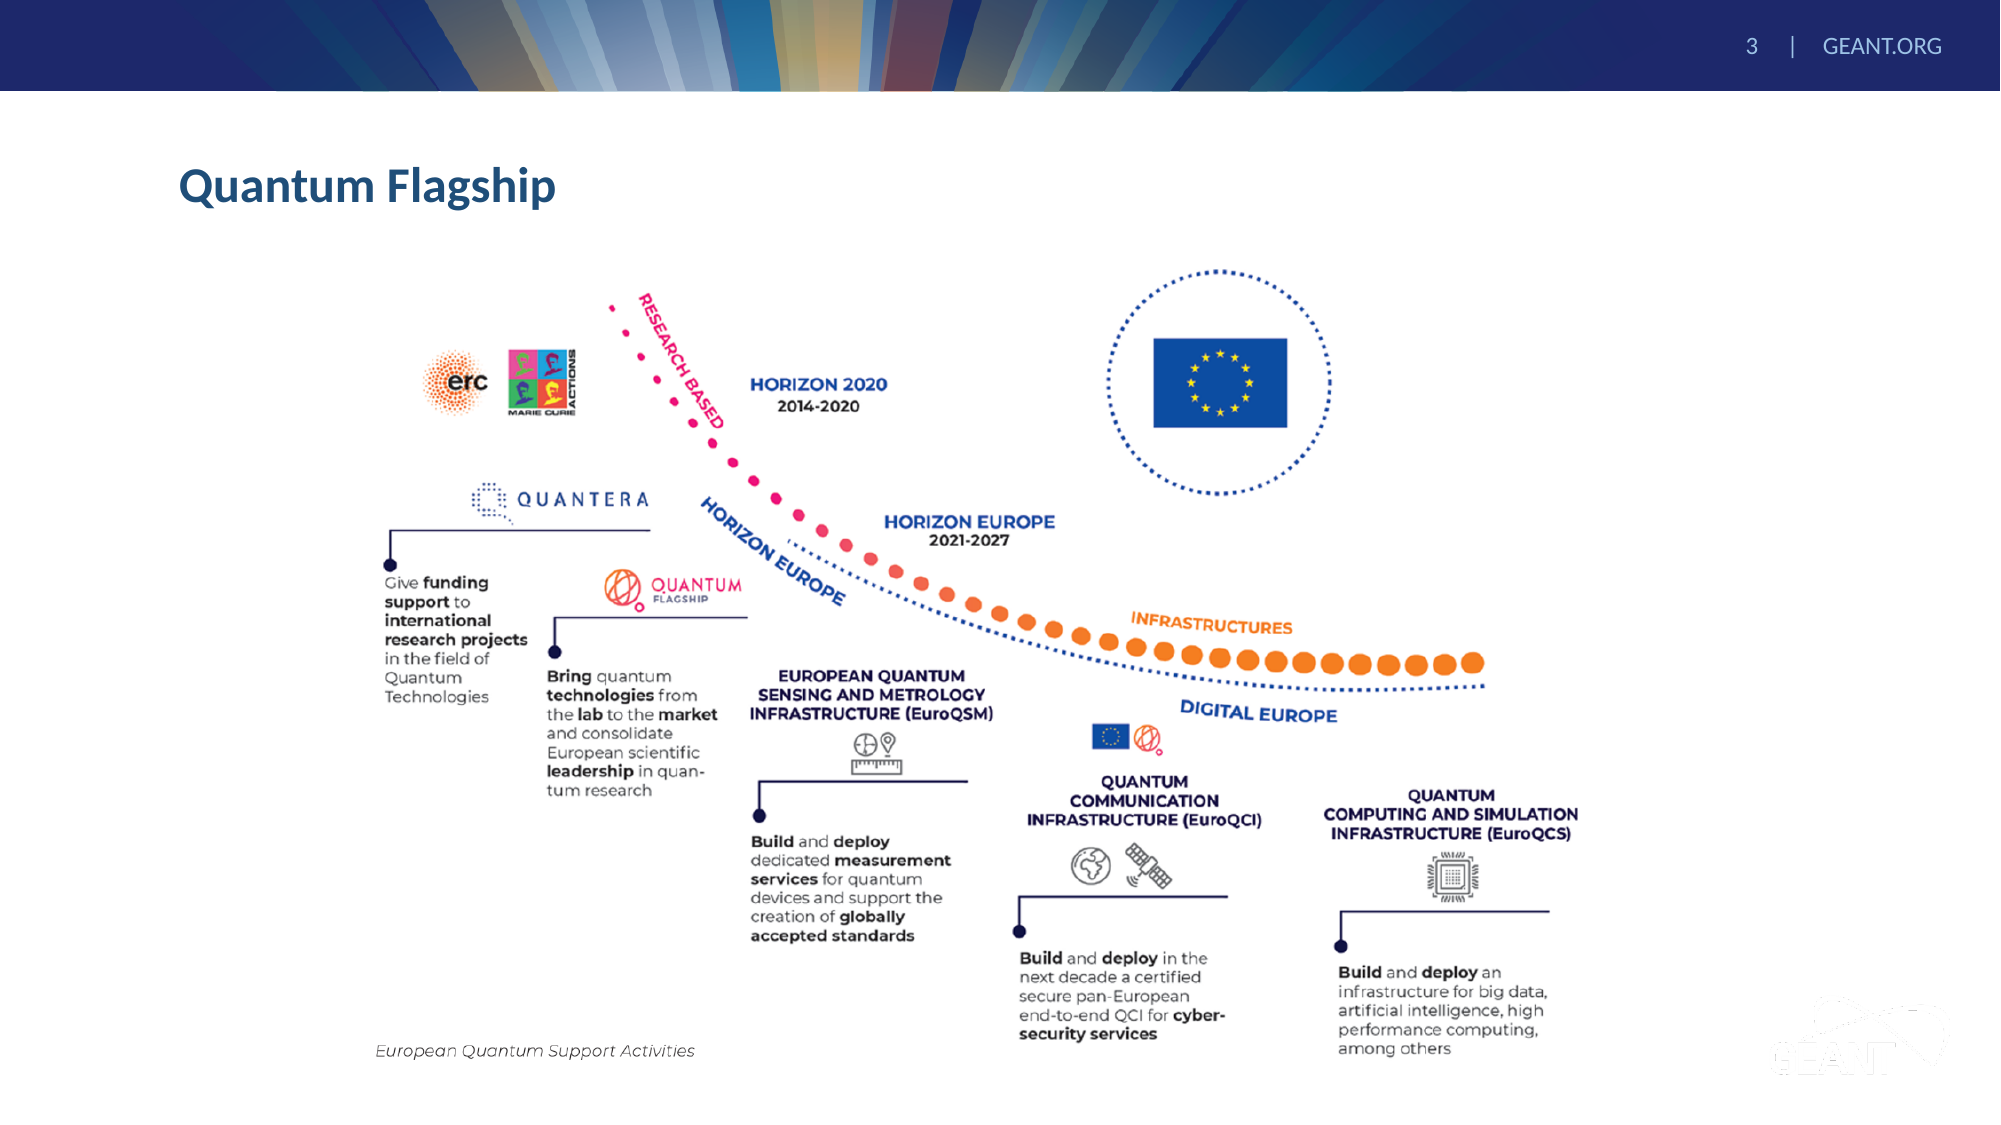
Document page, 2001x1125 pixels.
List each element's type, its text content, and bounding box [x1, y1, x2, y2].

title Quantum Flagship [163, 150, 1792, 222]
picture [321, 221, 1591, 1077]
picture [0, 0, 1688, 92]
picture [1769, 995, 1950, 1080]
